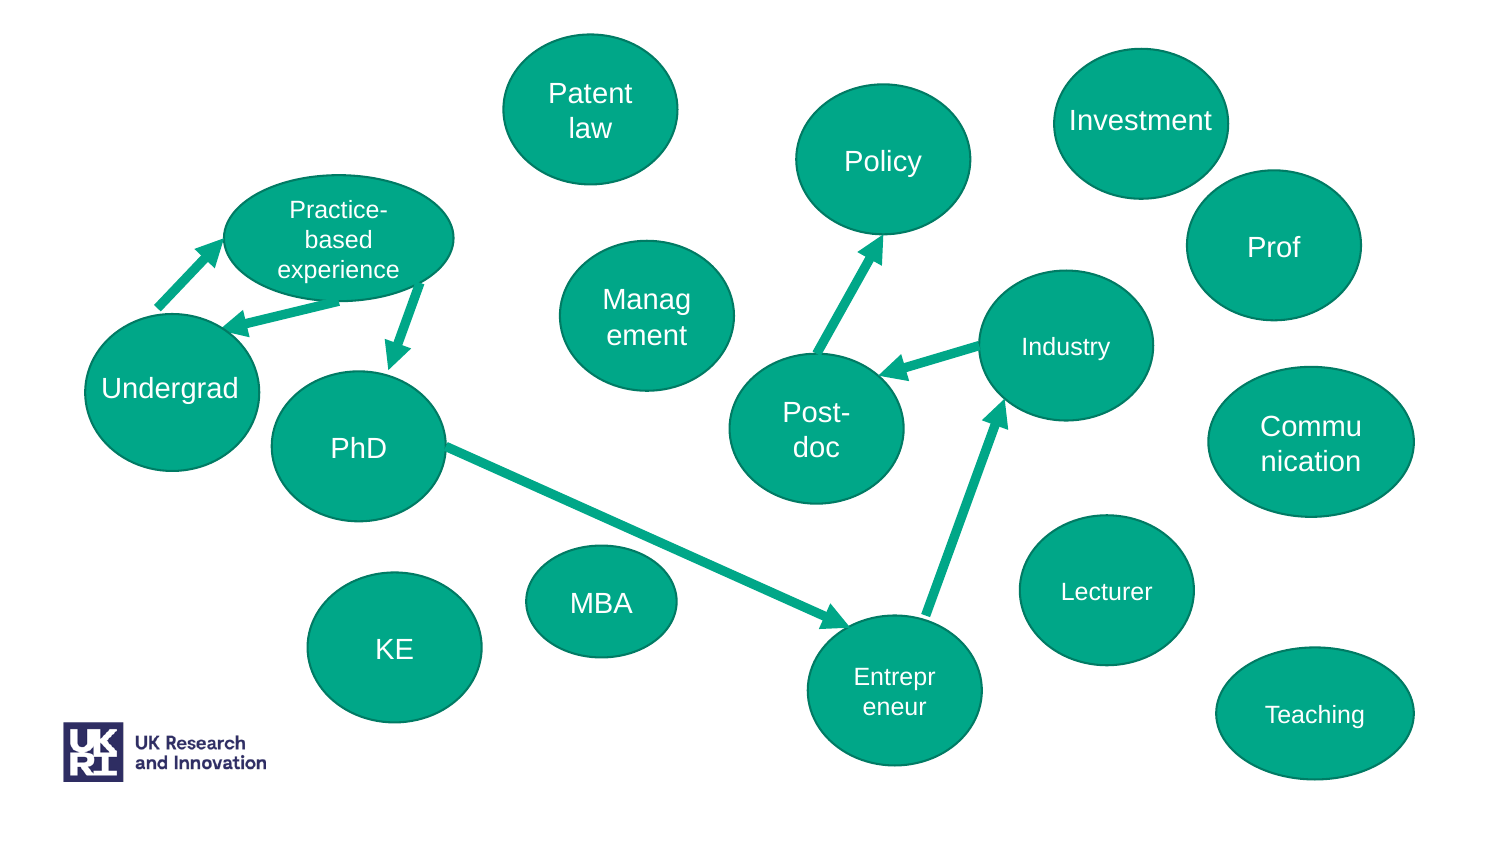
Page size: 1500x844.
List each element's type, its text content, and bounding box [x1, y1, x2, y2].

text_box Management [558, 239, 736, 392]
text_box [925, 398, 1005, 616]
text_box Post-doc [728, 352, 905, 499]
text_box Prof [1185, 169, 1363, 322]
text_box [445, 446, 851, 628]
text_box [1053, 48, 1229, 199]
text_box KE [306, 571, 483, 724]
picture [63, 722, 266, 782]
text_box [218, 301, 339, 331]
text_box Lecturer [1018, 514, 1195, 667]
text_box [157, 238, 224, 309]
text_box Patent law [502, 33, 679, 186]
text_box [878, 345, 980, 376]
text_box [85, 313, 260, 471]
text_box Communication [1207, 365, 1415, 518]
text_box Practice-based experience [222, 174, 455, 303]
text_box Teaching [1215, 646, 1415, 781]
text_box Industry [978, 269, 1155, 422]
text_box Entrepreneur [806, 614, 983, 767]
text_box MBA [533, 628, 669, 659]
text_box Policy [795, 83, 972, 236]
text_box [388, 282, 420, 371]
text_box PhD [270, 370, 447, 523]
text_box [816, 234, 884, 354]
